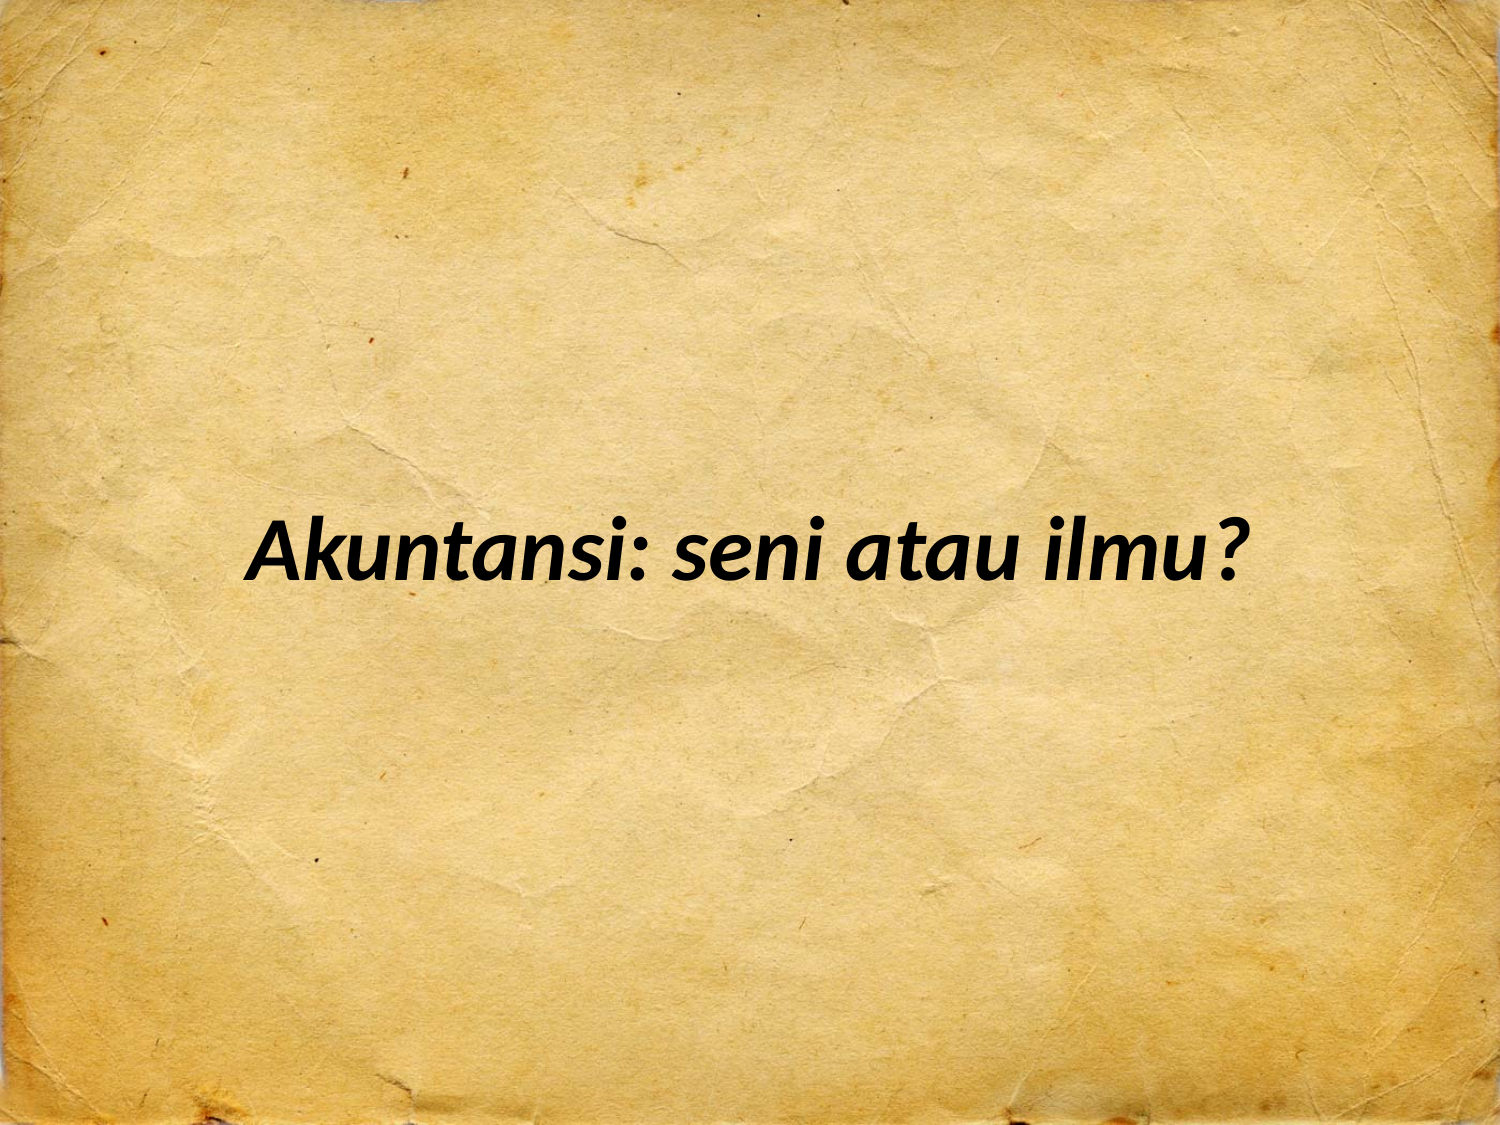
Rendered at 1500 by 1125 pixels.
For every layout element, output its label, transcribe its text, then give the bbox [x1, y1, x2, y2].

title Akuntansi: seni atau ilmu? [75, 450, 1425, 638]
picture [0, 0, 1500, 1125]
